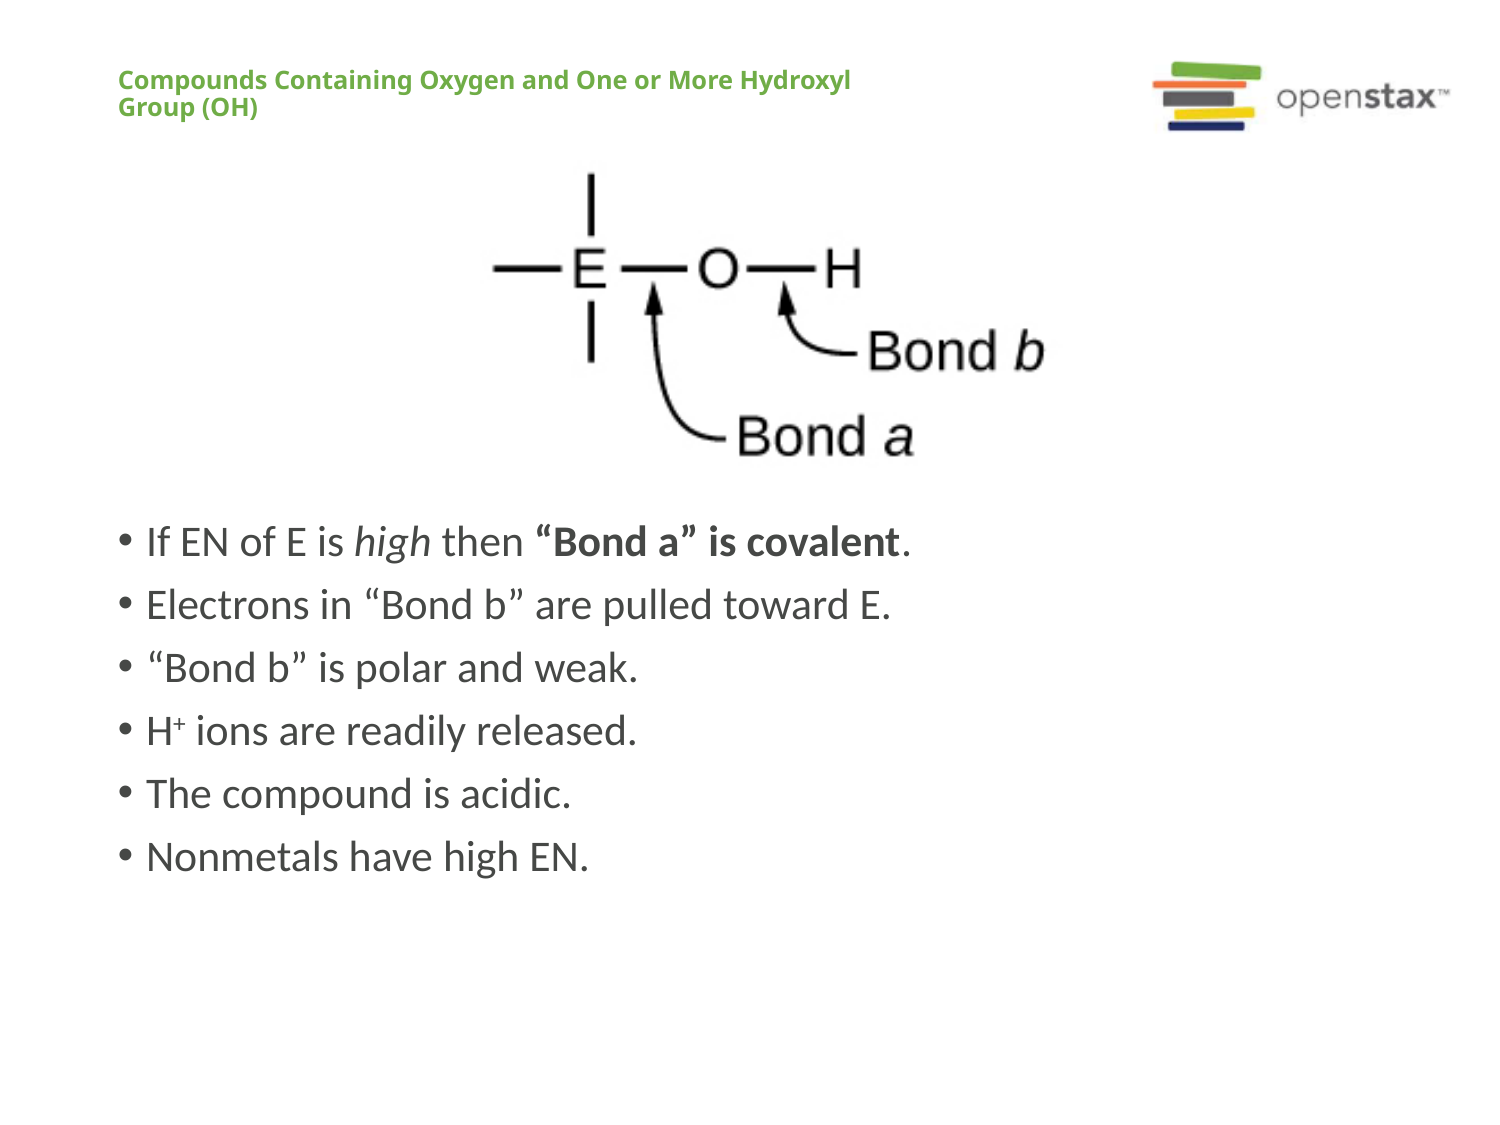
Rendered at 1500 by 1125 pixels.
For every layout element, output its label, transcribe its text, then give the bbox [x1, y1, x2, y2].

text_box If EN of E is high then “Bond a” is covalent. Electrons in “Bond b” are pulled toward E. “Bond b” is polar and weak. H+ ions are readily released. The compound is acidic. Nonmetals have high EN. [103, 511, 1397, 989]
text_box Compounds Containing Oxygen and One or More Hydroxyl Group (OH) [103, 59, 1397, 130]
picture [1151, 59, 1452, 134]
picture [391, 153, 1129, 474]
